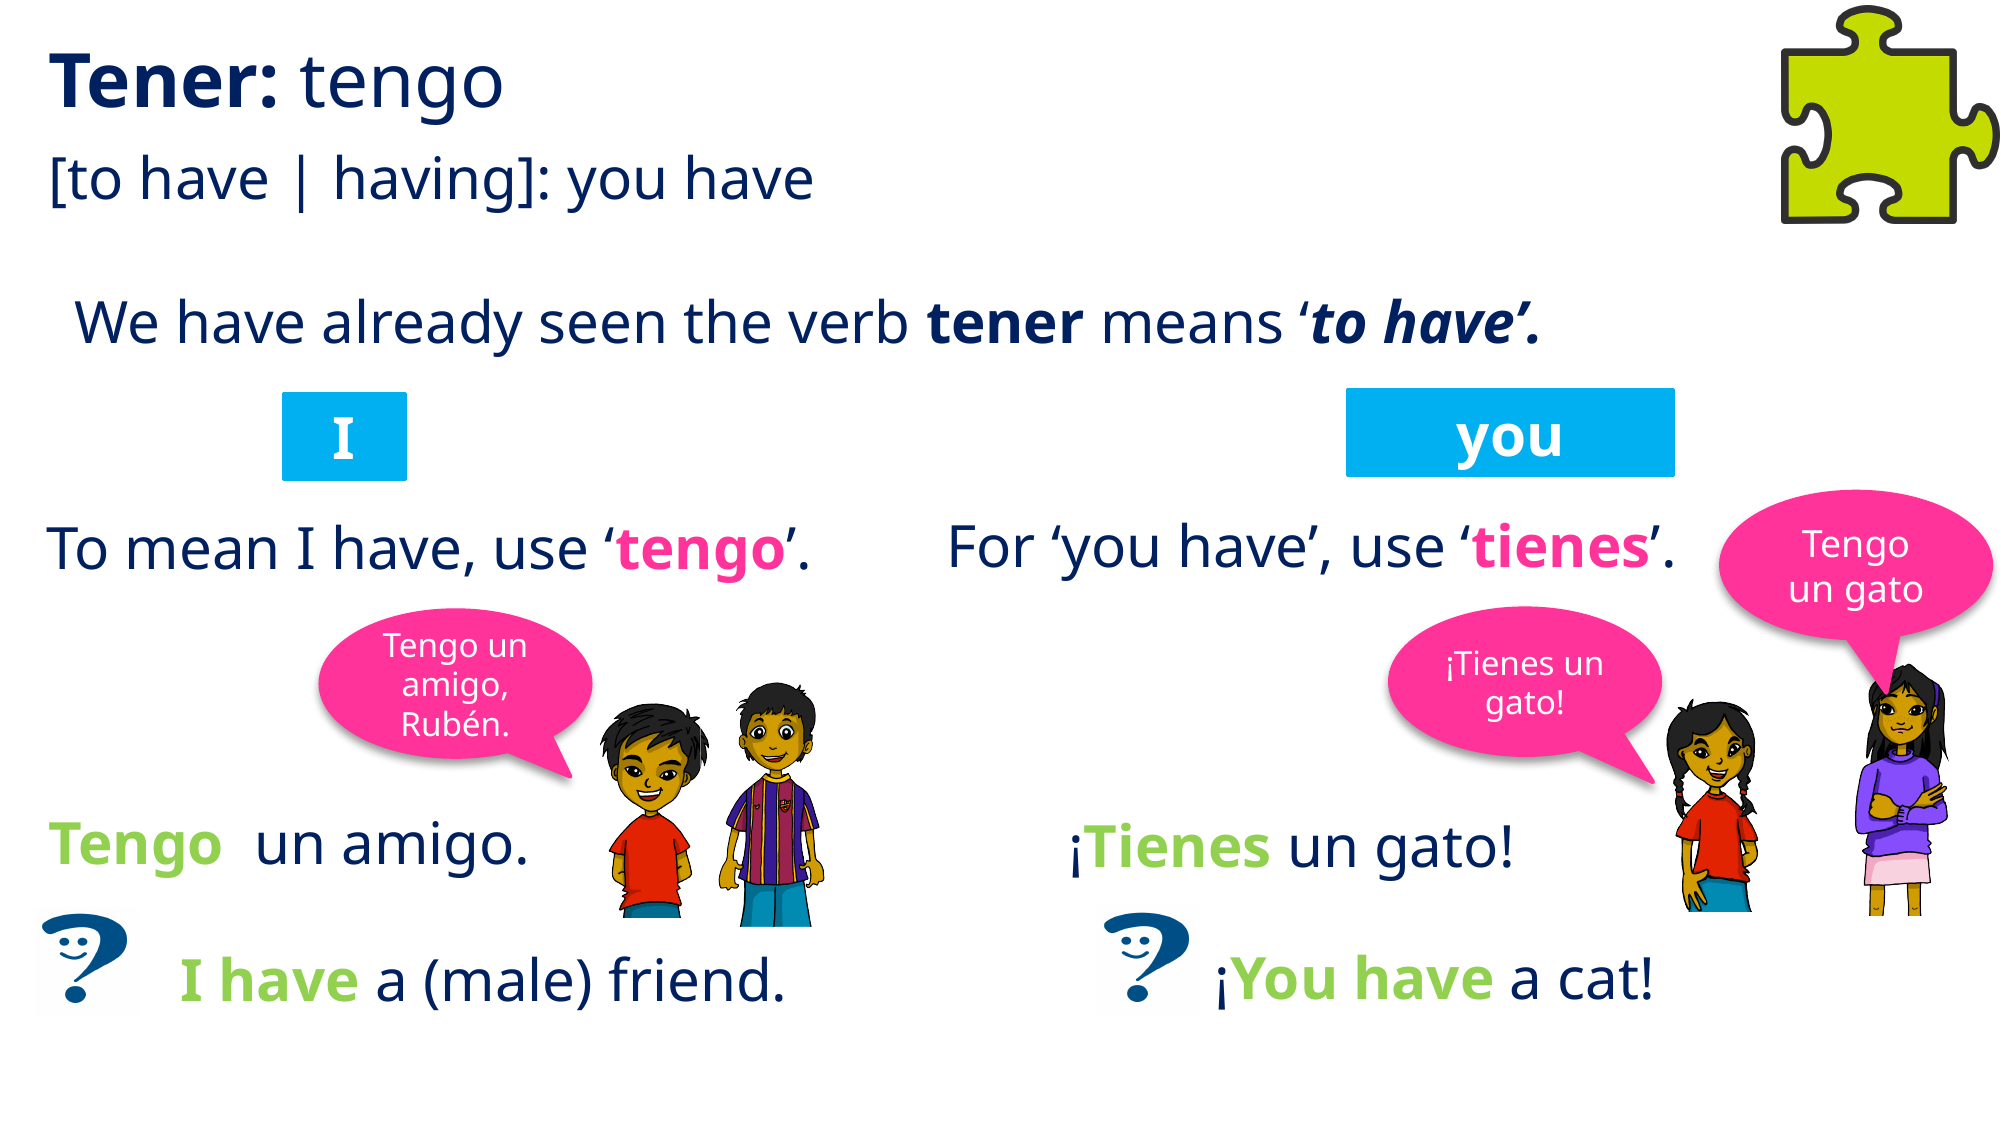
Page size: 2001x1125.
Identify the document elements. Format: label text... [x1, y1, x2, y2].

picture [1781, 5, 2000, 225]
picture [1095, 905, 1201, 1016]
text_box Tengo un amigo. [33, 798, 575, 884]
picture [33, 906, 138, 1017]
text_box Tengo un gato [1719, 489, 1994, 656]
text_box [to have | having]: you have [33, 133, 932, 219]
text_box ¡You have a cat! [1204, 933, 2000, 1019]
text_box you [1346, 388, 1675, 478]
text_box I [281, 392, 408, 481]
text_box Tengo un amigo, Rubén. [318, 608, 593, 779]
title Tener: tengo [33, 20, 1759, 147]
text_box For ‘you have’, use ‘tienes’. [931, 501, 1780, 587]
picture [1844, 657, 1959, 917]
picture [580, 671, 851, 927]
text_box To mean I have, use ‘tengo’. [31, 503, 880, 589]
text_box ¡Tienes un gato! [1053, 801, 1542, 887]
text_box I have a (male) friend. [165, 935, 988, 1021]
text_box ¡Tienes un gato! [1388, 606, 1663, 784]
text_box We have already seen the verb tener means ‘to have’. [59, 277, 1941, 363]
picture [1659, 690, 1777, 912]
